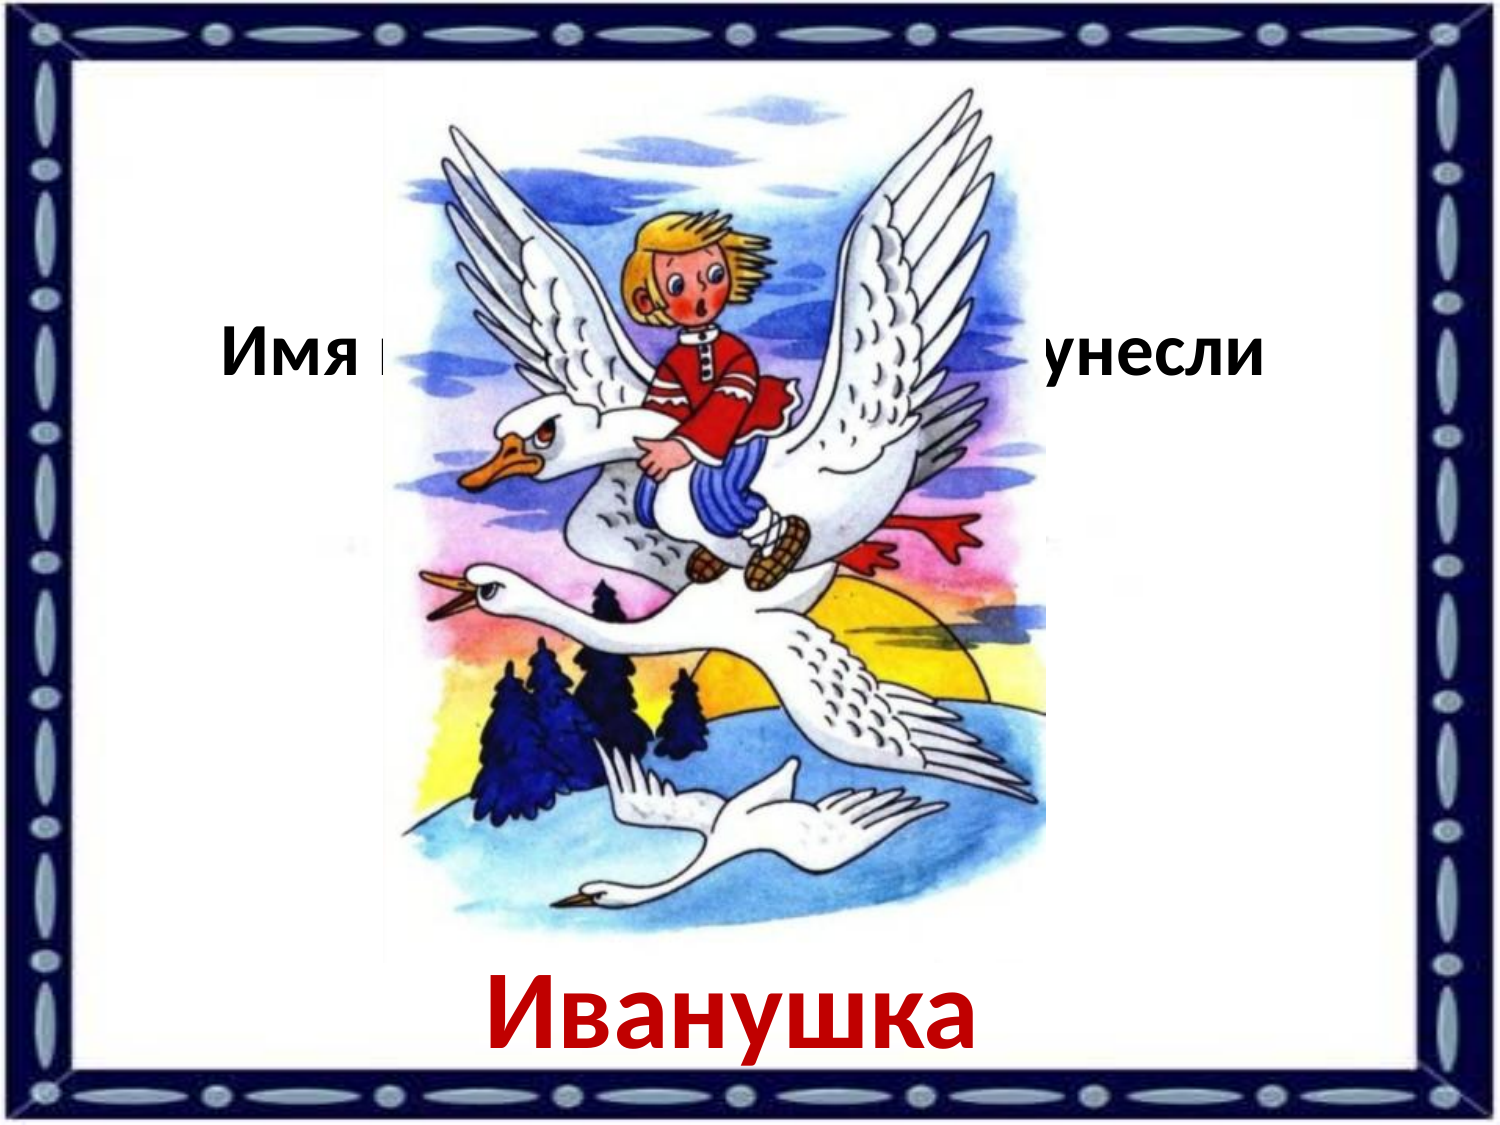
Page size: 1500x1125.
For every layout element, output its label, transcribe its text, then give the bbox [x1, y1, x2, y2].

text_box Имя мальчика, которого унесли Гуси-лебеди. [70, 292, 378, 488]
text_box Иванушка [469, 971, 1020, 1079]
picture [0, 0, 1500, 1125]
text_box Имя мальчика, которого унесли Гуси-лебеди. [1050, 292, 1418, 488]
